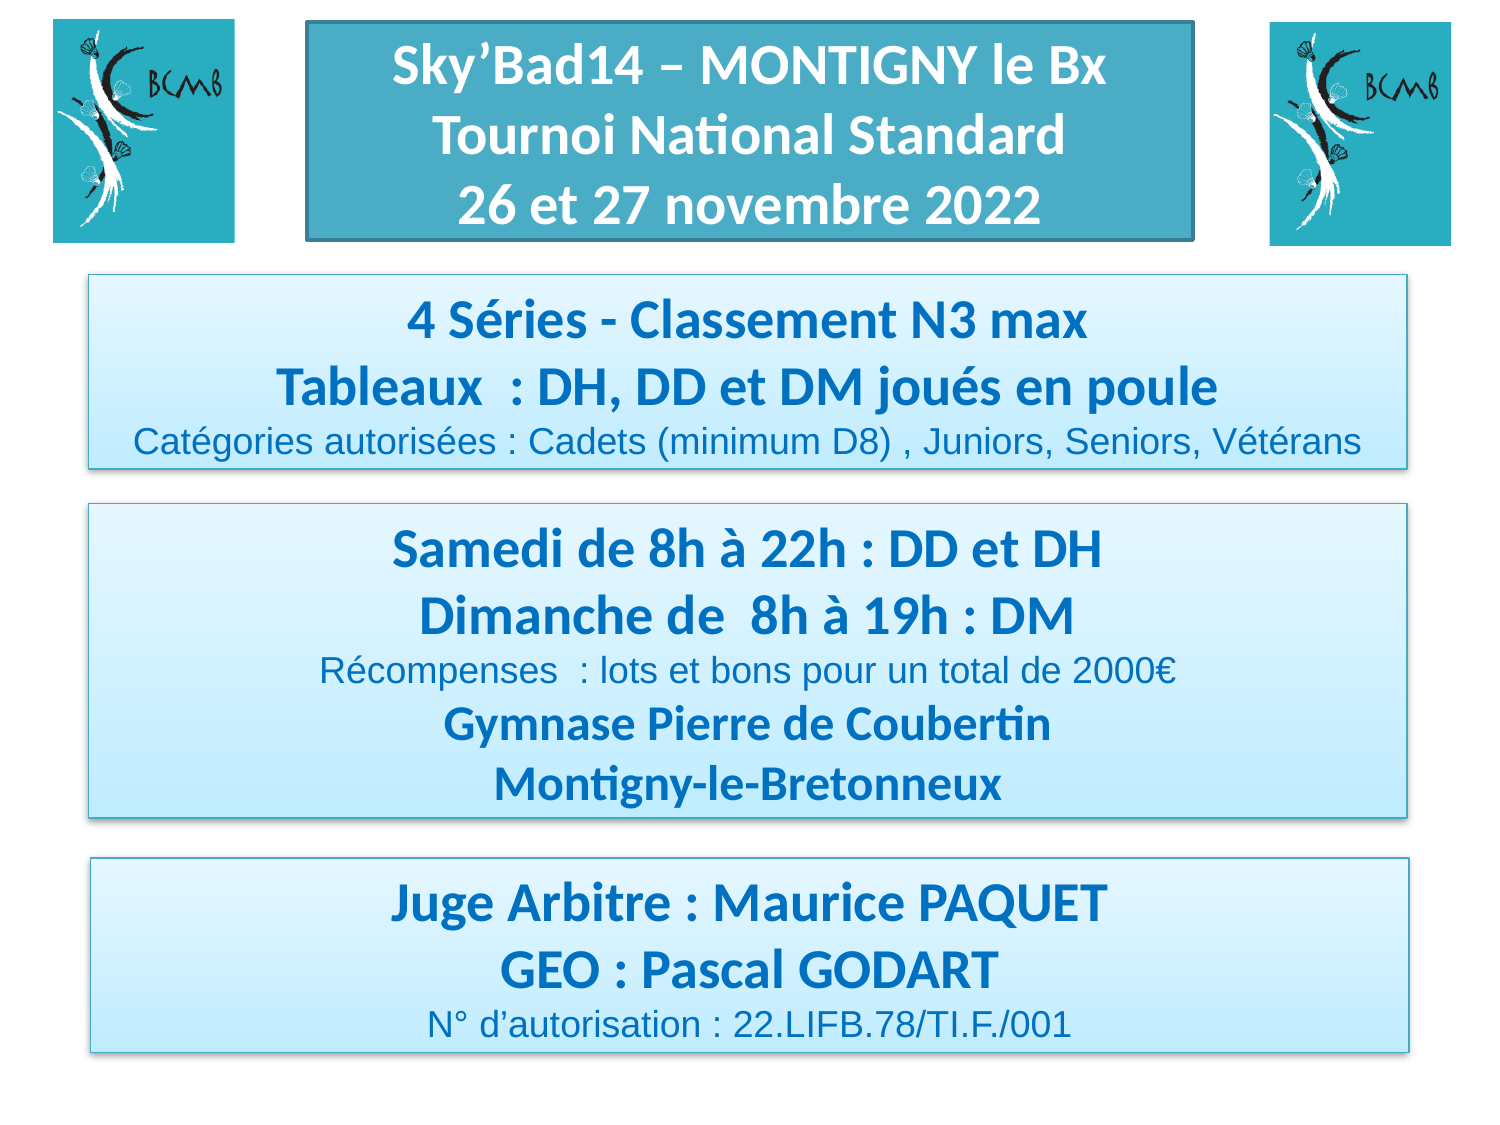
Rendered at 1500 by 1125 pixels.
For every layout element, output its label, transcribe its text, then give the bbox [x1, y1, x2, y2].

picture [1269, 22, 1452, 246]
picture [52, 19, 235, 243]
text_box Samedi de 8h à 22h : DD et DH Dimanche de 8h à 19h : DM Récompenses : lots et bons pour un total de 2000€ Gymnase Pierre de Coubertin Montigny-le-Bretonneux [88, 503, 1408, 819]
text_box Juge Arbitre : Maurice PAQUET GEO : Pascal GODART N° d’autorisation : 22.LIFB.78/TI.F./001 [90, 857, 1410, 1053]
text_box Sky’Bad14 – MONTIGNY le Bx Tournoi National Standard 26 et 27 novembre 2022 [305, 20, 1195, 242]
text_box 4 Séries - Classement N3 max Tableaux : DH, DD et DM joués en poule Catégories autorisées : Cadets (minimum D8) , Juniors, Seniors, Vétérans [88, 274, 1408, 470]
